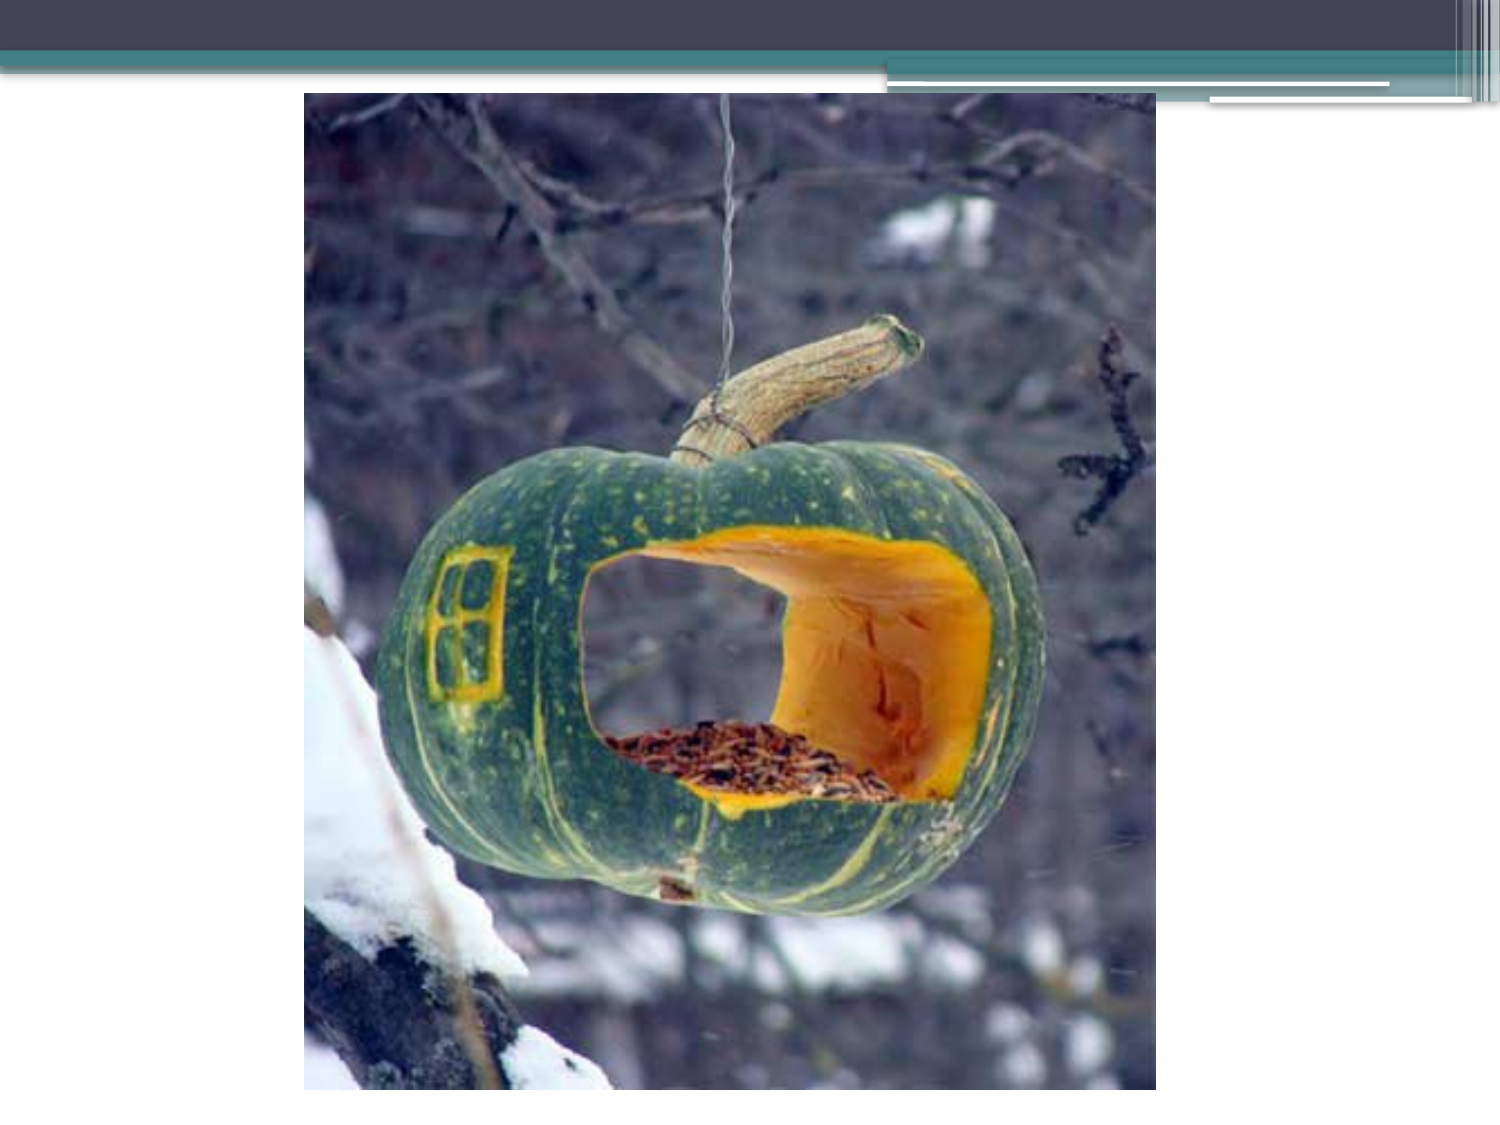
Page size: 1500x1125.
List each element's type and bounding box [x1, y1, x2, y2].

list [304, 93, 1156, 1091]
